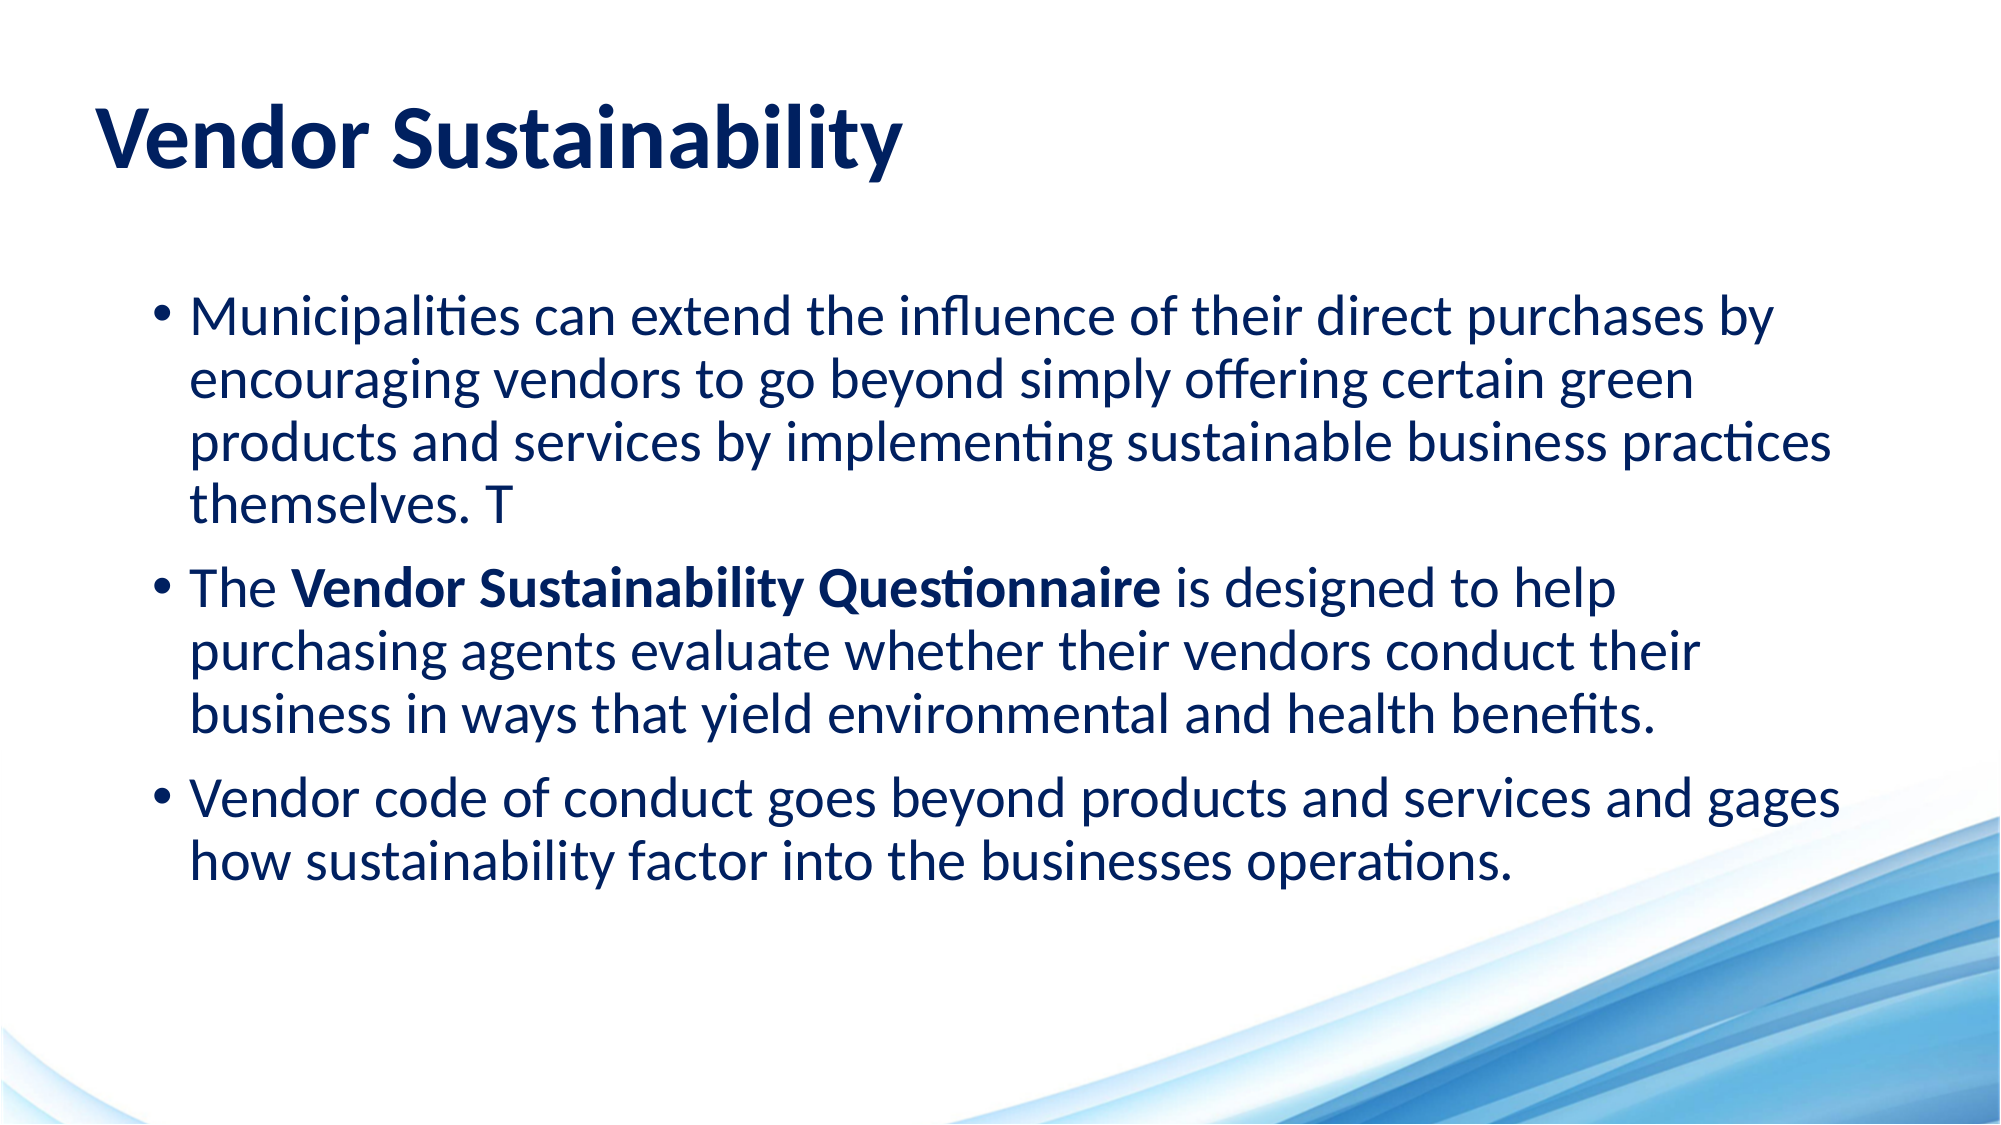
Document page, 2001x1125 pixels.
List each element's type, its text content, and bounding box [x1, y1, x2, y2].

picture [0, 750, 2001, 1124]
list Municipalities can extend the influence of their direct purchases by encouraging vendors to go beyond simply offering certain green products and services by implementing sustainable business practices themselves. T The Vendor Sustainability Questionnaire is designed to help purchasing agents evaluate whether their vendors conduct their business in ways that yield environmental and health benefits. Vendor code of conduct goes beyond products and services and gages how sustainability factor into the businesses operations. [137, 277, 1863, 1069]
title Vendor Sustainability [79, 29, 1733, 248]
